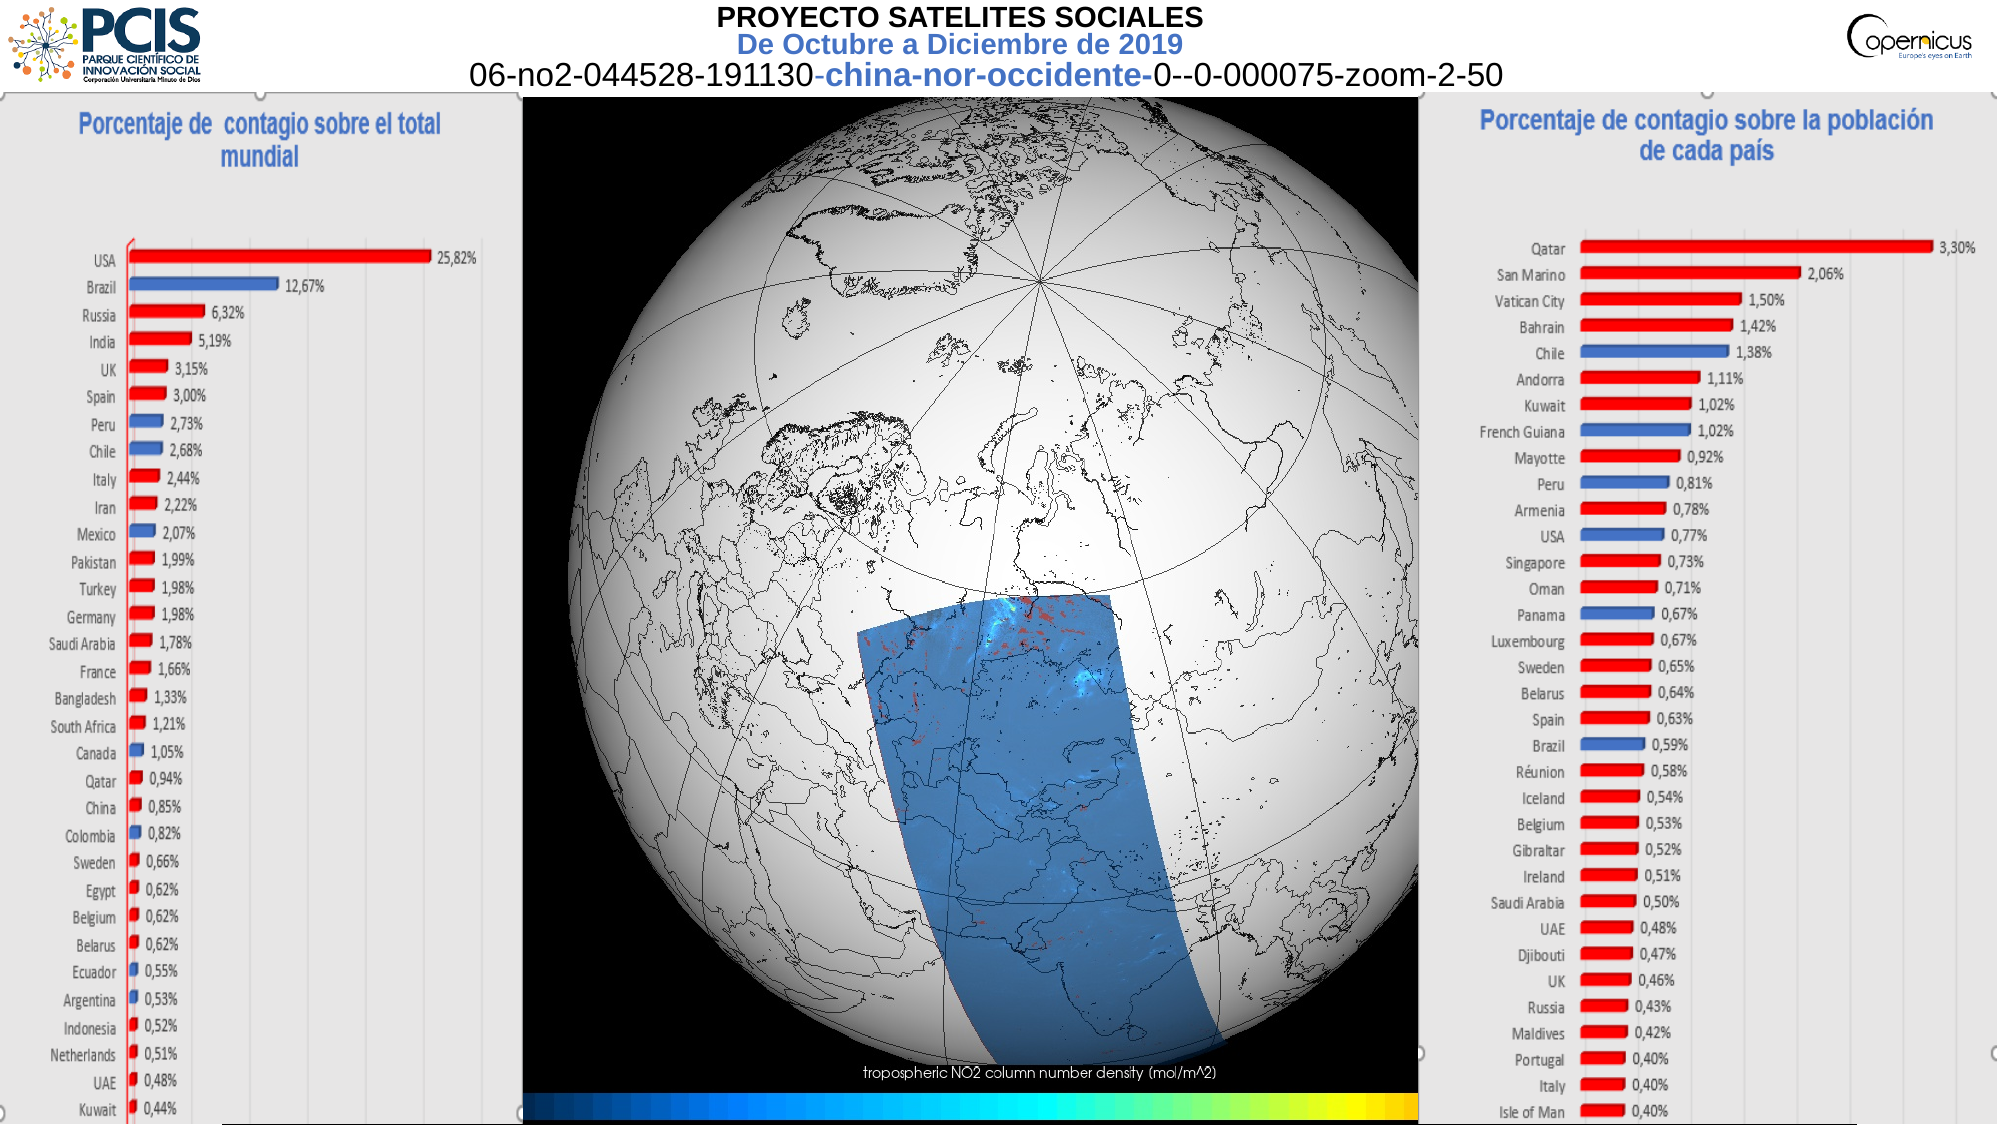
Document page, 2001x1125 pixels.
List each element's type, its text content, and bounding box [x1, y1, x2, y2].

text_box De Octubre a Diciembre de 2019 [712, 41, 1209, 68]
picture [3, 5, 205, 85]
text_box PROYECTO SATELITES SOCIALES [701, 0, 1219, 41]
picture [0, 92, 1997, 1125]
picture [1843, 0, 1974, 73]
text_box 06-no2-044528-191130-china-nor-occidente-0--0-000075-zoom-2-50 [454, 46, 1520, 97]
